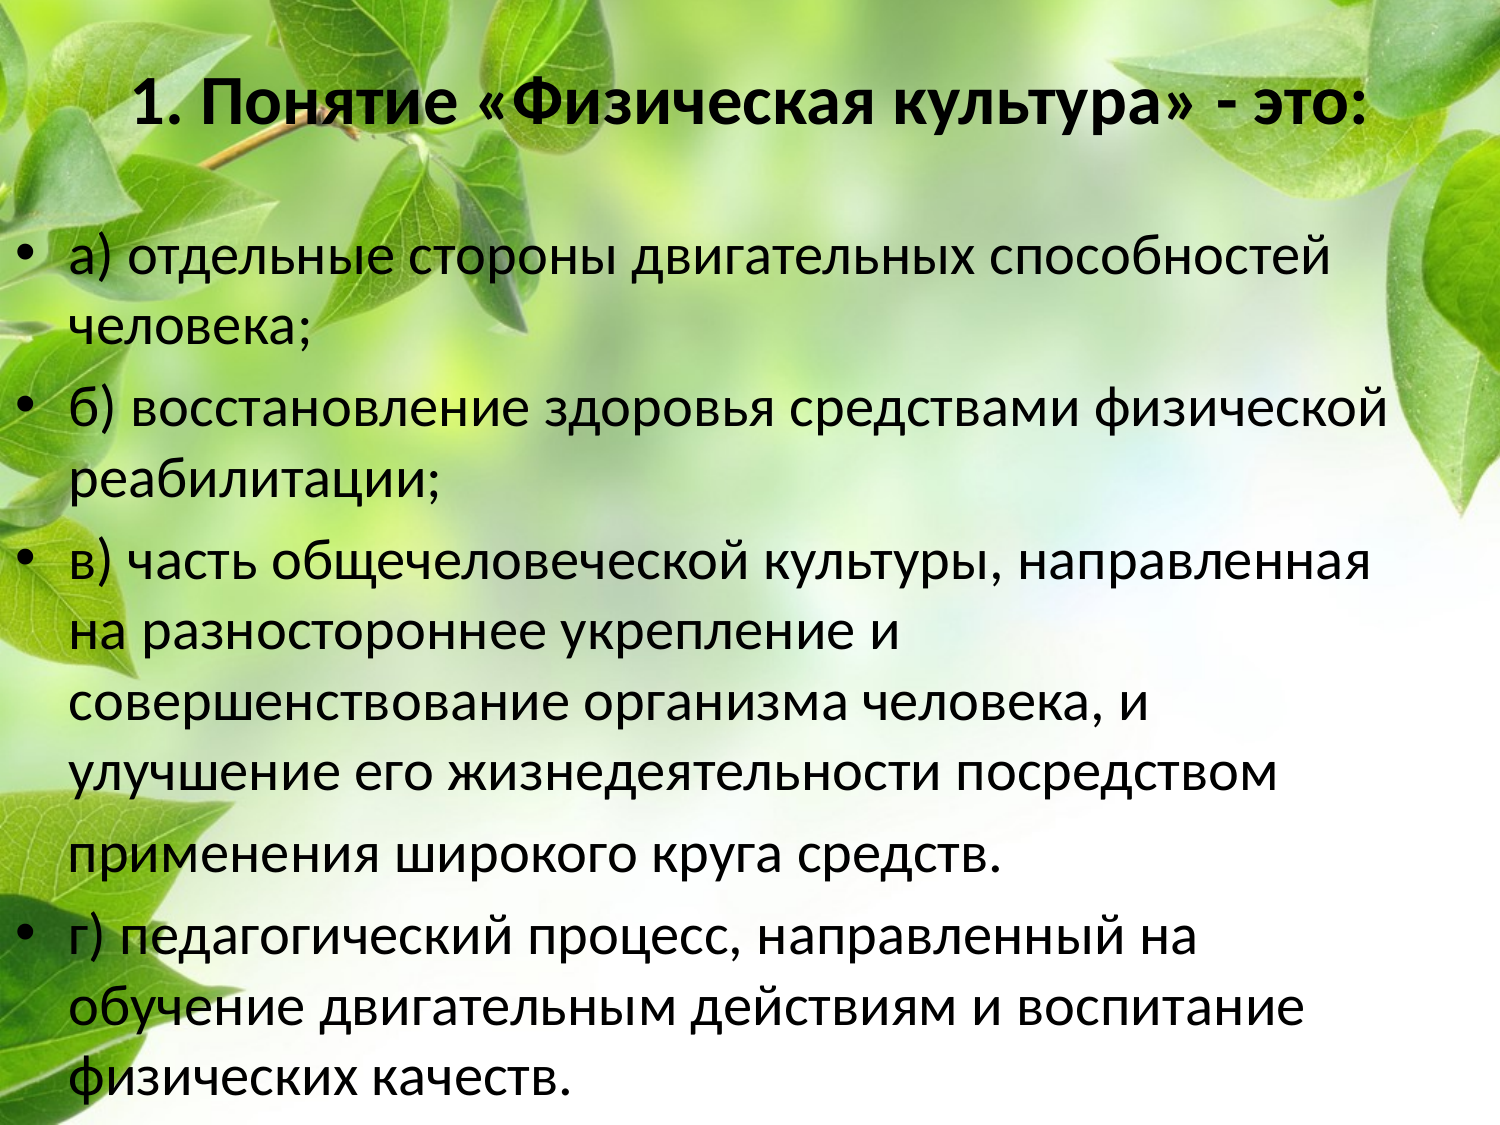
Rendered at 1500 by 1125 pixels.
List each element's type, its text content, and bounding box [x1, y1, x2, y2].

picture [0, 0, 1500, 1125]
list а) отдельные стороны двигательных способностей человека; б) восстановление здоровья средствами физической реабилитации; в) часть общечеловеческой культуры, направленная на разностороннее укрепление и совершенствование организма человека, и улучшение его жизнедеятельности посредством применения широкого круга средств. г) педагогический процесс, направленный на обучение двигательным действиям и воспитание физических качеств. [0, 208, 1425, 1125]
title 1. Понятие «Физическая культура» - это: [75, 45, 1425, 208]
